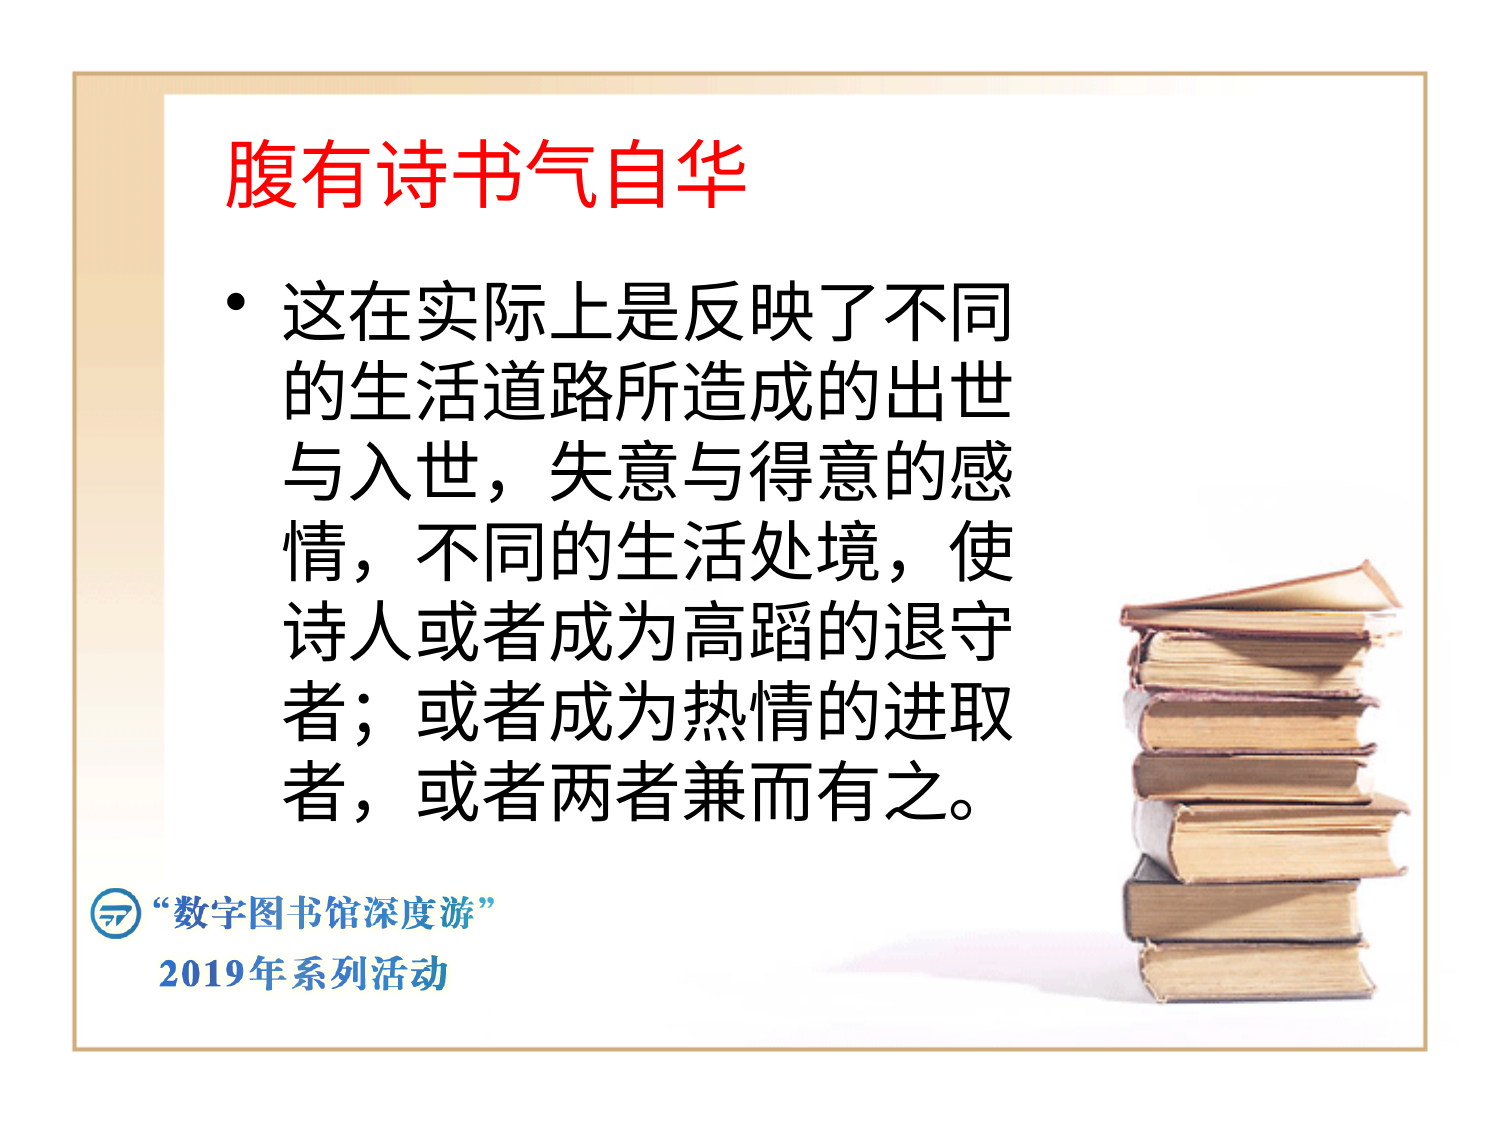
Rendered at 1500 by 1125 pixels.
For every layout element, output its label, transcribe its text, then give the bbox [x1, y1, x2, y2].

picture [0, 0, 1500, 1125]
list 这在实际上是反映了不同的生活道路所造成的出世与入世，失意与得意的感情，不同的生活处境，使诗人或者成为高蹈的退守者；或者成为热情的进取者，或者两者兼而有之。 [209, 262, 1073, 1006]
title 腹有诗书气自华 [209, 112, 1373, 233]
